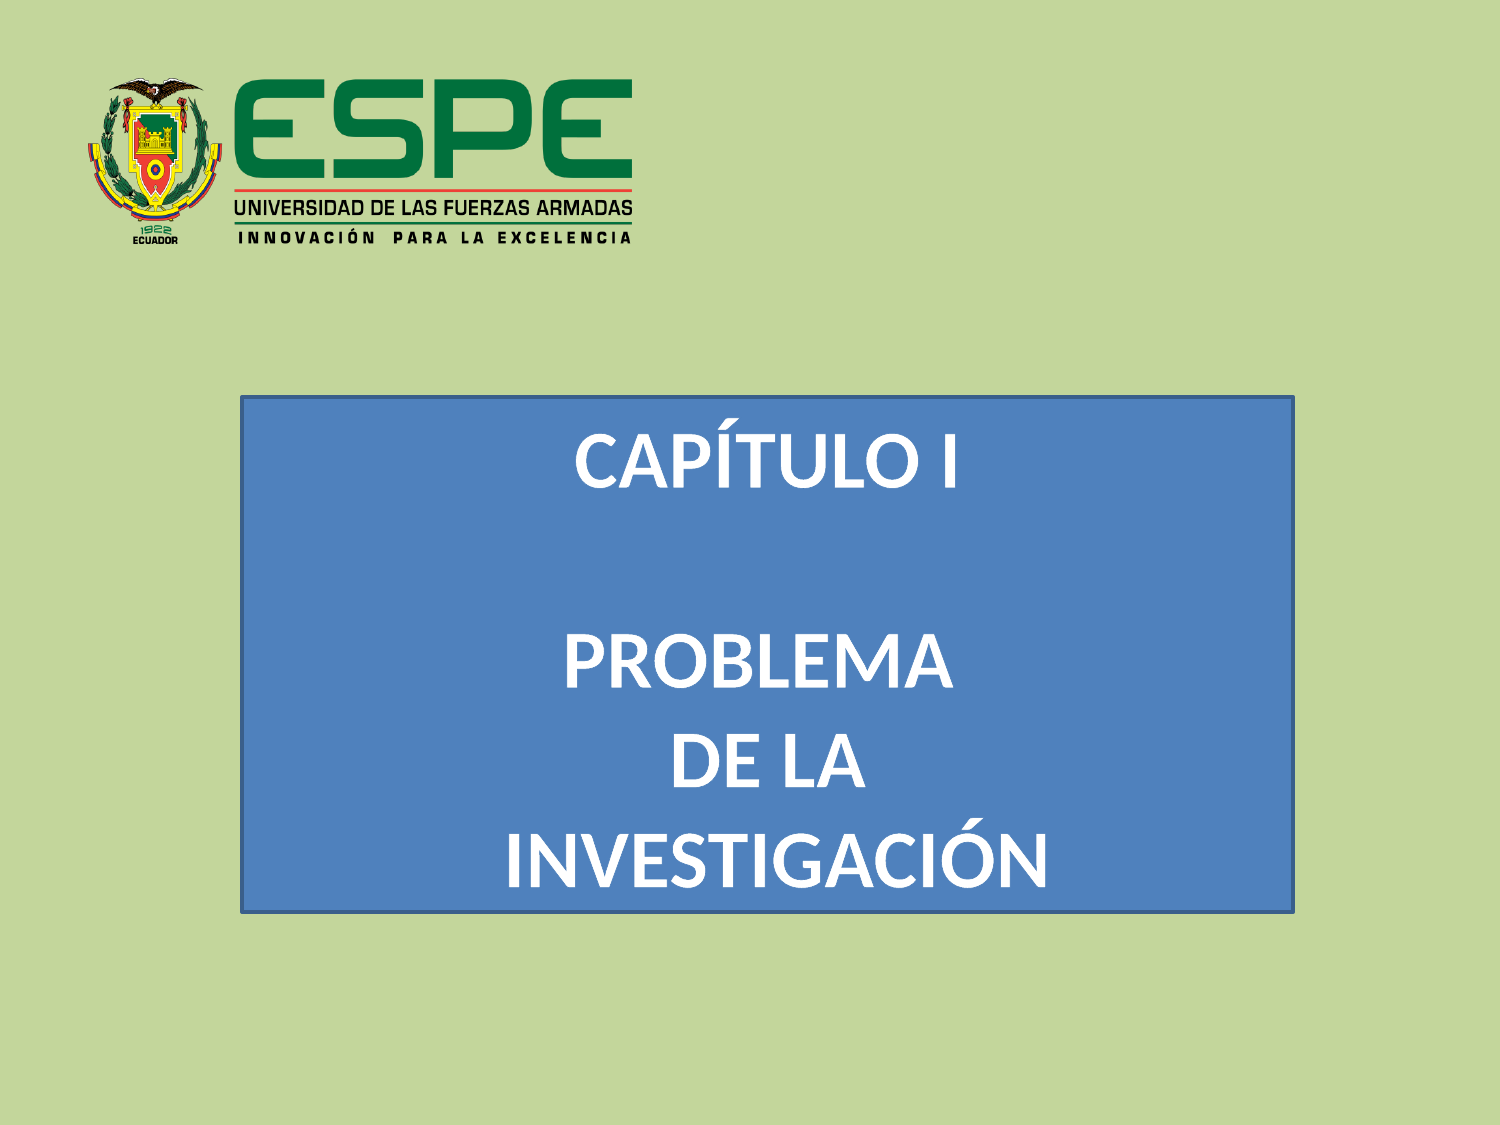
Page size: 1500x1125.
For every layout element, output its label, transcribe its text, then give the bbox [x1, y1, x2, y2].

text_box CAPÍTULO I PROBLEMA DE LA INVESTIGACIÓN [240, 395, 1295, 914]
picture [88, 77, 632, 244]
